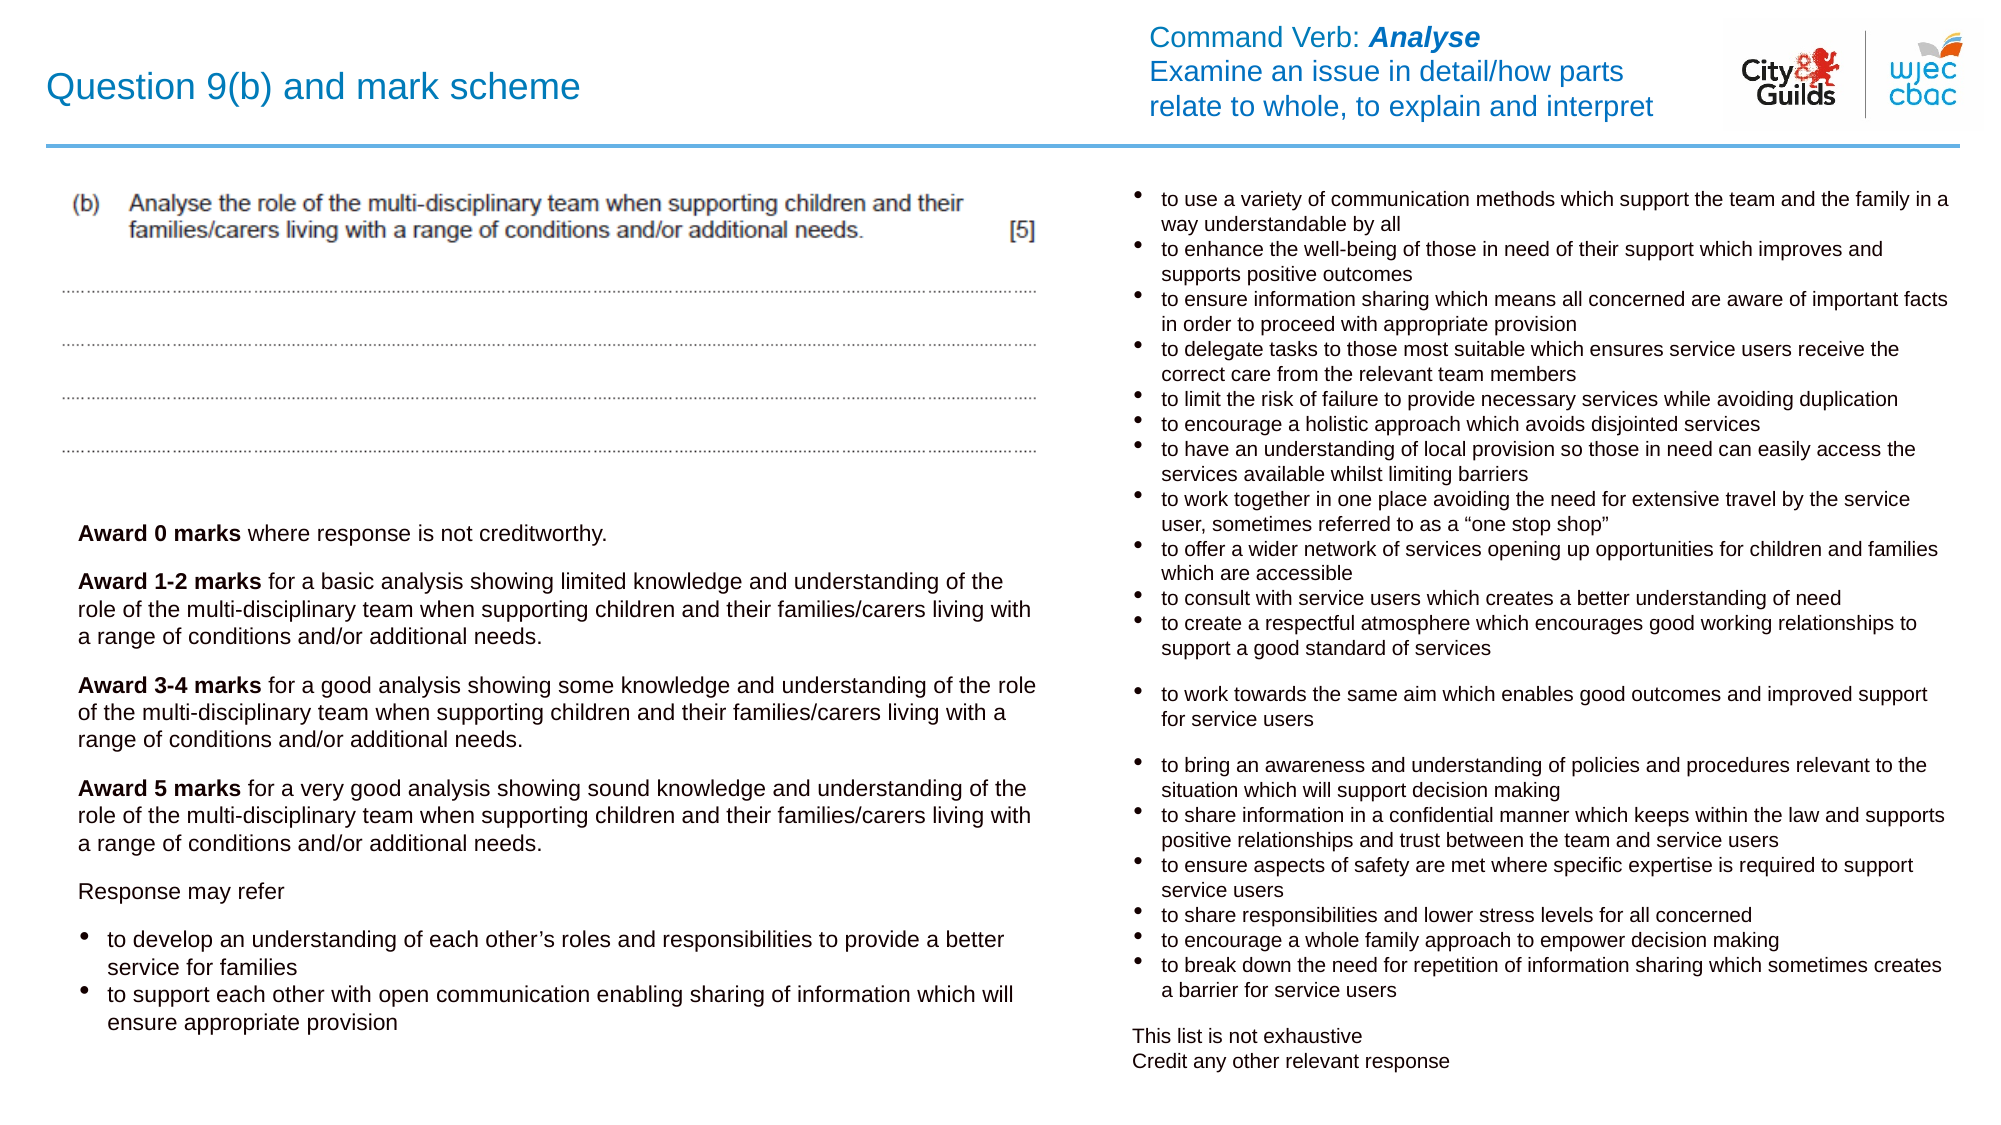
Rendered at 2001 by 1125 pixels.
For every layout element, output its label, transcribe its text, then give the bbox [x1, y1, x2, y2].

text_box Command Verb: Analyse Examine an issue in detail/how parts relate to whole, to explain and interpret [1134, 10, 1670, 131]
text_box to use a variety of communication methods which support the team and the family in a way understandable by all to enhance the well-being of those in need of their support which improves and supports positive outcomes to ensure information sharing which means all concerned are aware of important facts in order to proceed with appropriate provision to delegate tasks to those most suitable which ensures service users receive the correct care from the relevant team members to limit the risk of failure to provide necessary services while avoiding duplication to encourage a holistic approach which avoids disjointed services to have an understanding of local provision so those in need can easily access the services available whilst limiting barriers to work together in one place avoiding the need for extensive travel by the service user, sometimes referred to as a “one stop shop” to offer a wider network of services opening up opportunities for children and families which are accessible to consult with service users which creates a better understanding of need to create a respectful atmosphere which encourages good working relationships to support a good standard of services to work towards the same aim which enables good outcomes and improved support for service users to bring an awareness and understanding of policies and procedures relevant to the situation which will support decision making to share information in a confidential manner which keeps within the law and supports positive relationships and trust between the team and service users to ensure aspects of safety are met where specific expertise is required to support service users to share responsibilities and lower stress levels for all concerned to encourage a whole family approach to empower decision making to break down the need for repetition of information sharing which sometimes creates a barrier for service users This list is not exhaustive Credit any other relevant response [1117, 177, 1970, 1080]
text_box Award 0 marks where response is not creditworthy. Award 1-2 marks for a basic analysis showing limited knowledge and understanding of the role of the multi-disciplinary team when supporting children and their families/carers living with a range of conditions and/or additional needs. Award 3-4 marks for a good analysis showing some knowledge and understanding of the role of the multi-disciplinary team when supporting children and their families/carers living with a range of conditions and/or additional needs. Award 5 marks for a very good analysis showing sound knowledge and understanding of the role of the multi-disciplinary team when supporting children and their families/carers living with a range of conditions and/or additional needs. Response may refer to develop an understanding of each other’s roles and responsibilities to provide a better service for families to support each other with open communication enabling sharing of information which will ensure appropriate provision [63, 511, 1064, 1043]
title Question 9(b) and mark scheme [46, 34, 882, 108]
picture [1723, 18, 1984, 131]
picture [46, 177, 1039, 461]
